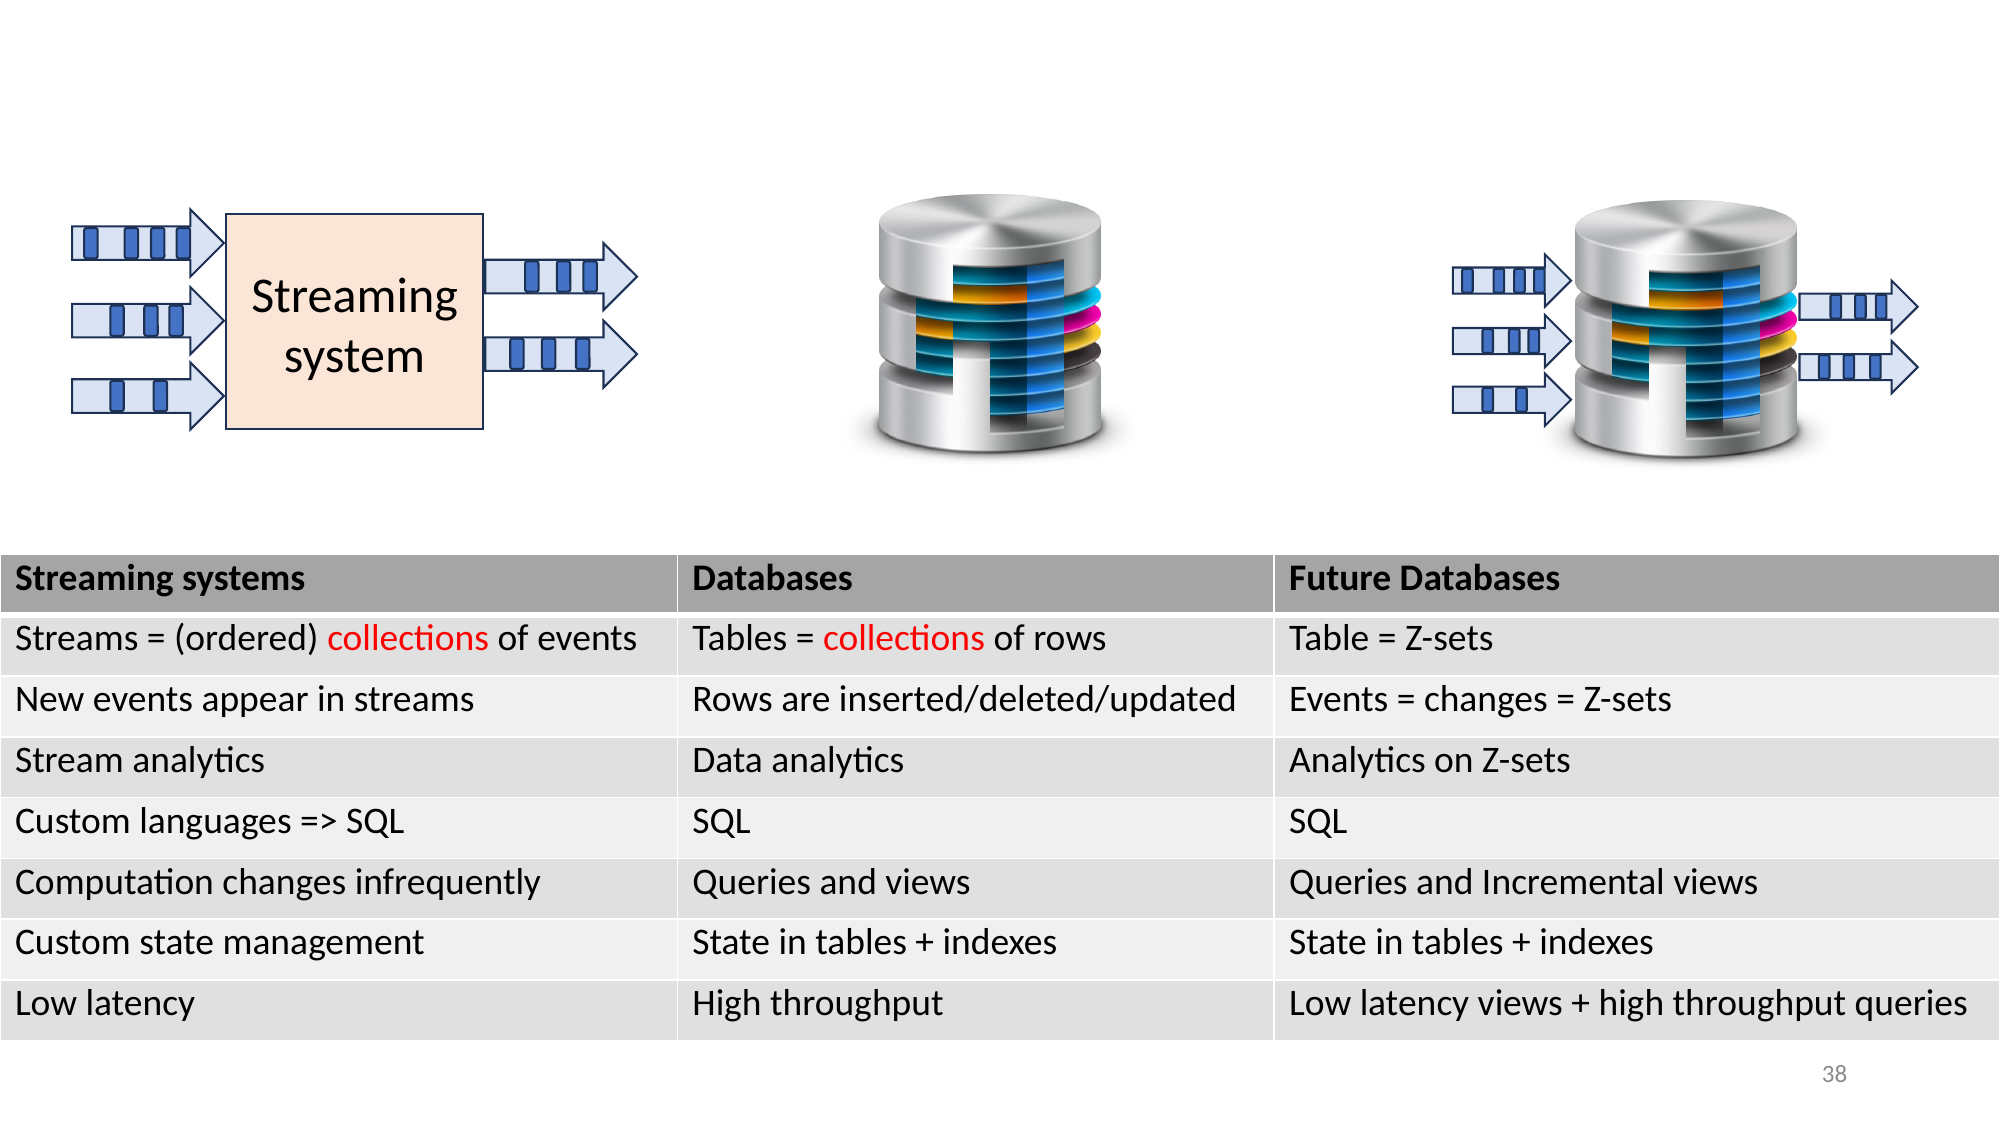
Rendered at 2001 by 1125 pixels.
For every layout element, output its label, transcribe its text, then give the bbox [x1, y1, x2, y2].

table_cell Tables = collections of rows [678, 618, 1273, 675]
table_cell Stream analytics [1, 738, 677, 797]
table_cell Rows are inserted/deleted/updated [678, 677, 1273, 736]
table_cell New events appear in streams [1, 677, 677, 736]
table_cell Events = changes = Z-sets [1275, 677, 1999, 736]
table_cell Custom languages => SQL [1, 798, 677, 858]
table_cell State in tables + indexes [1275, 920, 1999, 979]
table_cell Table = Z-sets [1275, 618, 1999, 675]
table_cell SQL [1275, 798, 1999, 858]
table_cell High throughput [678, 981, 1273, 1040]
table_header Databases [678, 555, 1273, 612]
table_cell State in tables + indexes [678, 920, 1273, 979]
table_header Future Databases [1275, 555, 1999, 612]
table_cell Custom state management [1, 920, 677, 979]
table_cell SQL [678, 798, 1273, 858]
table_cell Low latency views + high throughput queries [1275, 981, 1999, 1040]
picture [842, 175, 1138, 471]
table_cell Queries and Incremental views [1275, 859, 1999, 918]
table_header Streaming systems [1, 555, 677, 612]
table_cell Analytics on Z-sets [1275, 738, 1999, 797]
table_cell Data analytics [678, 738, 1273, 797]
table_cell Queries and views [678, 859, 1273, 918]
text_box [1452, 181, 1918, 476]
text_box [72, 209, 638, 430]
slide_number 38 [1798, 1042, 1863, 1103]
table_cell Computation changes infrequently [1, 859, 677, 918]
table_cell Low latency [1, 981, 677, 1040]
table_cell Streams = (ordered) collections of events [1, 618, 677, 675]
